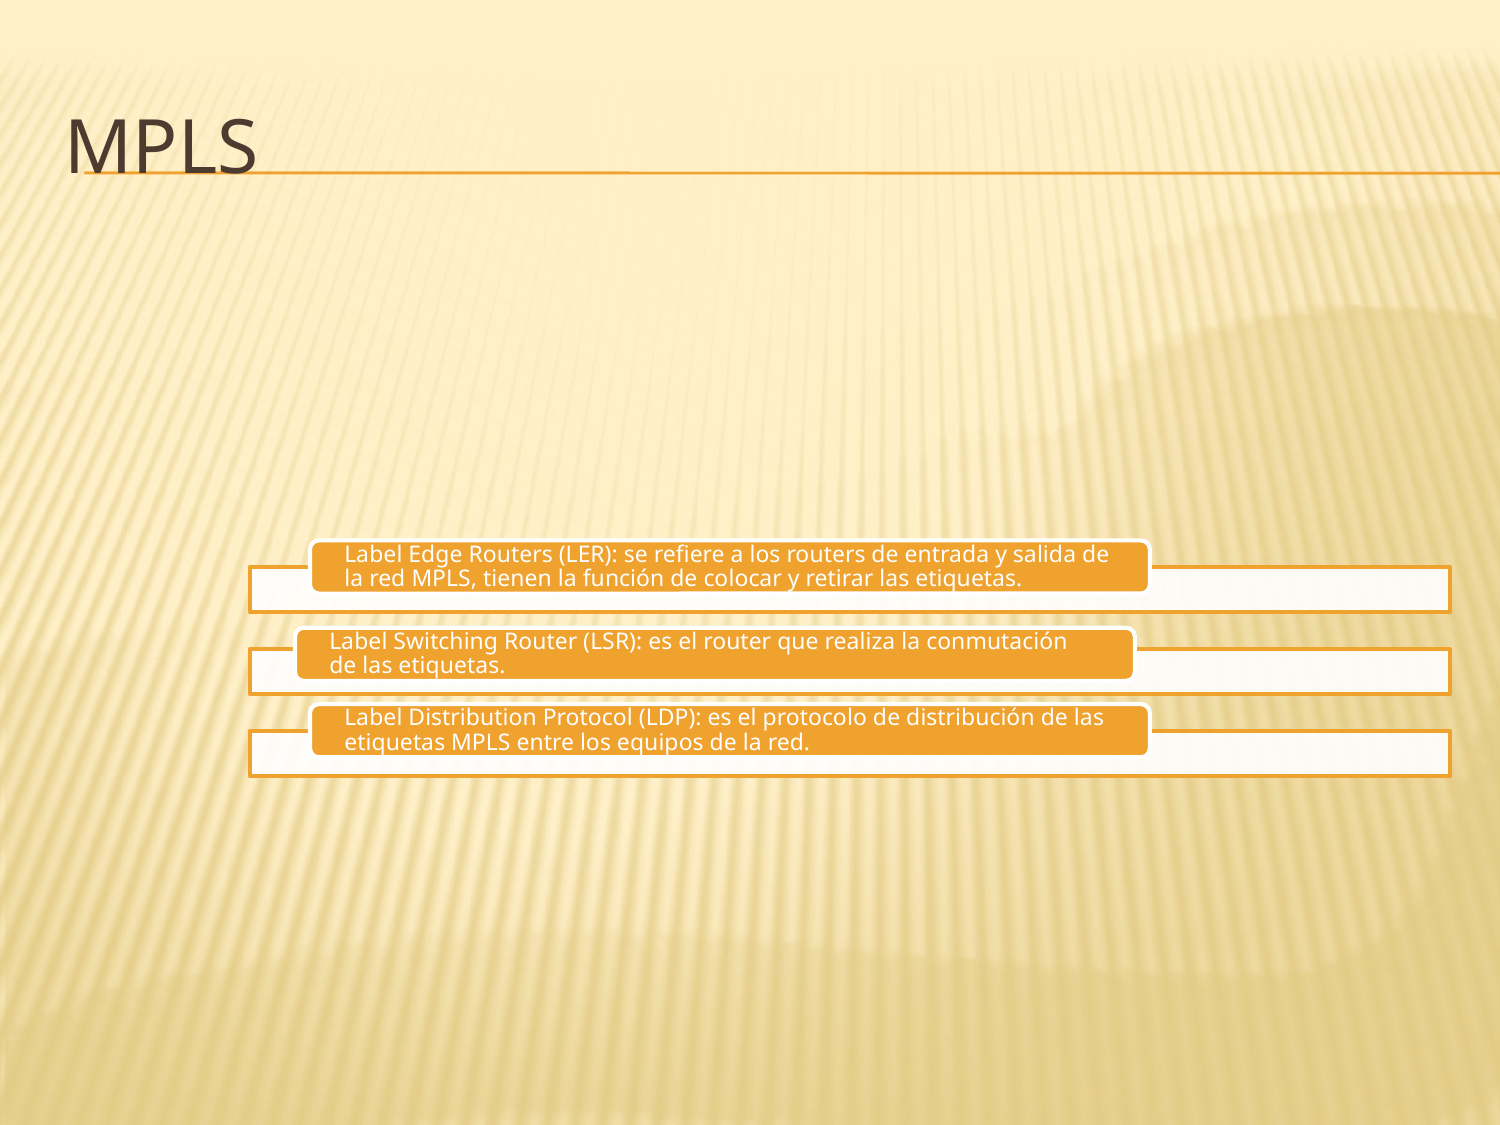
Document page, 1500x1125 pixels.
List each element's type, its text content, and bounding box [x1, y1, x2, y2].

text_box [249, 228, 1451, 1088]
title mpls [50, 75, 1475, 213]
